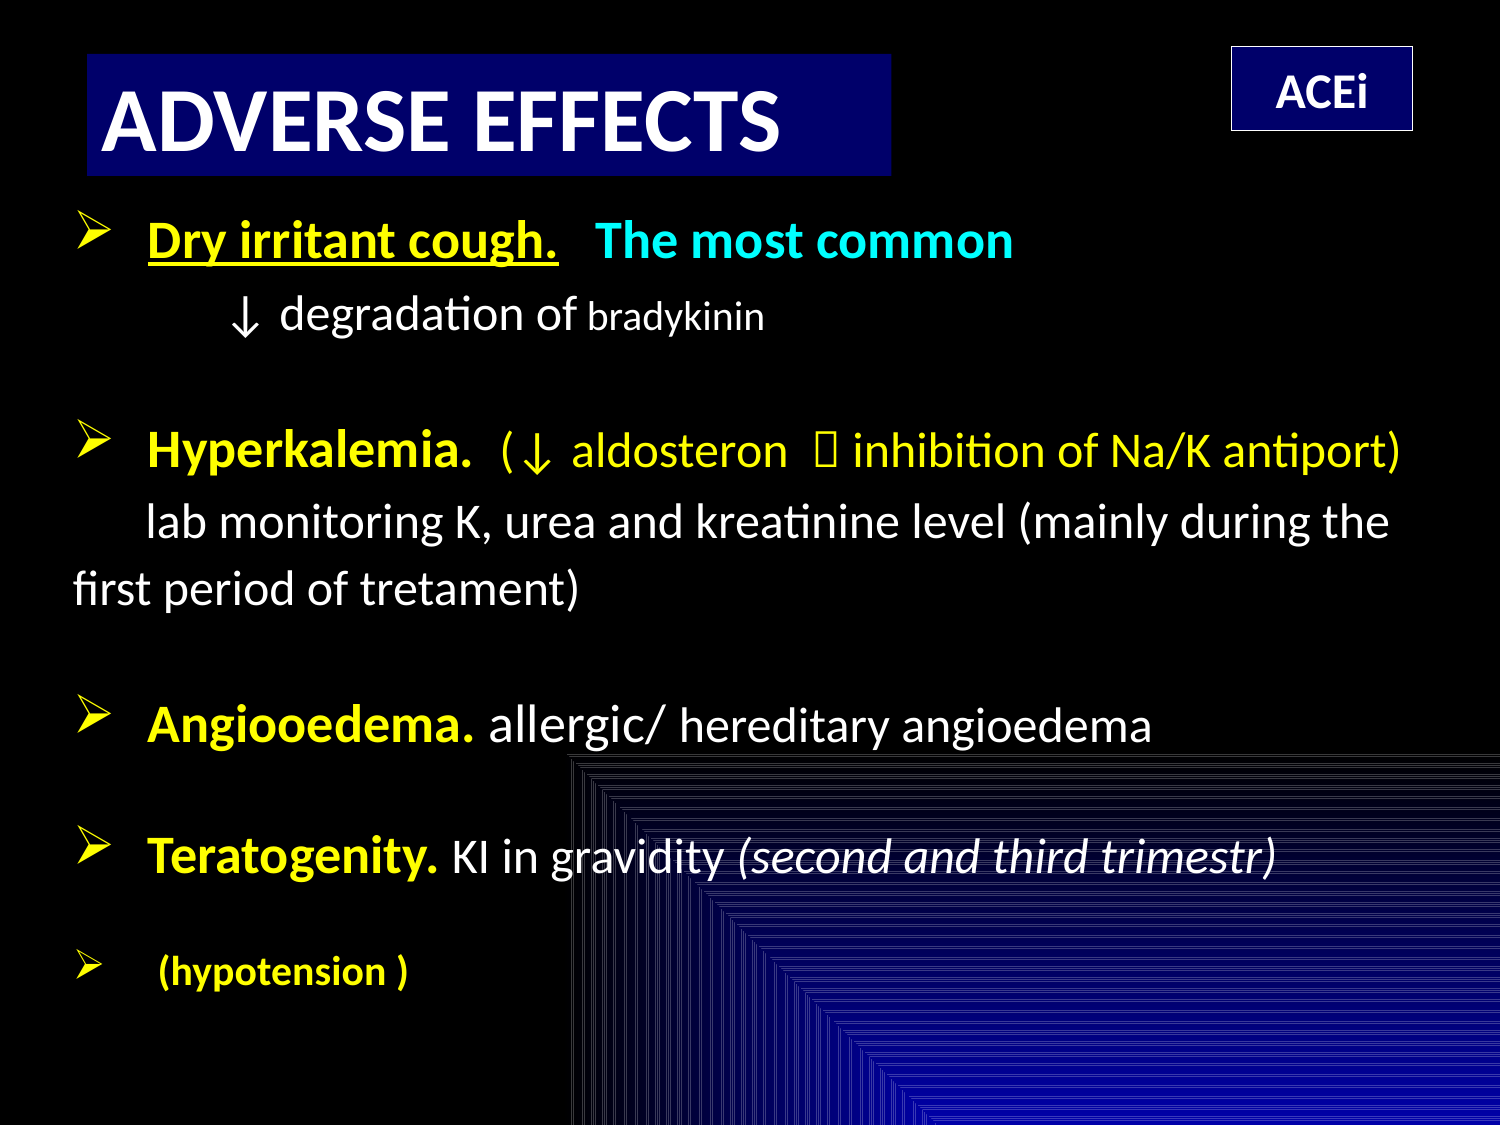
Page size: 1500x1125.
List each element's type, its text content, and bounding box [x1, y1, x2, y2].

text_box ADVERSE EFFECTS [87, 53, 892, 176]
text_box ACEi [1231, 46, 1413, 131]
text_box Dry irritant cough. The most common ↓ degradation of bradykinin Hyperkalemia. (↓ aldosteron  inhibition of Na/K antiport) lab monitoring K, urea and kreatinine level (mainly during the first period of tretament) Angiooedema. allergic/ hereditary angioedema Teratogenity. KI in gravidity (second and third trimestr) (hypotension ) [58, 190, 1447, 1052]
